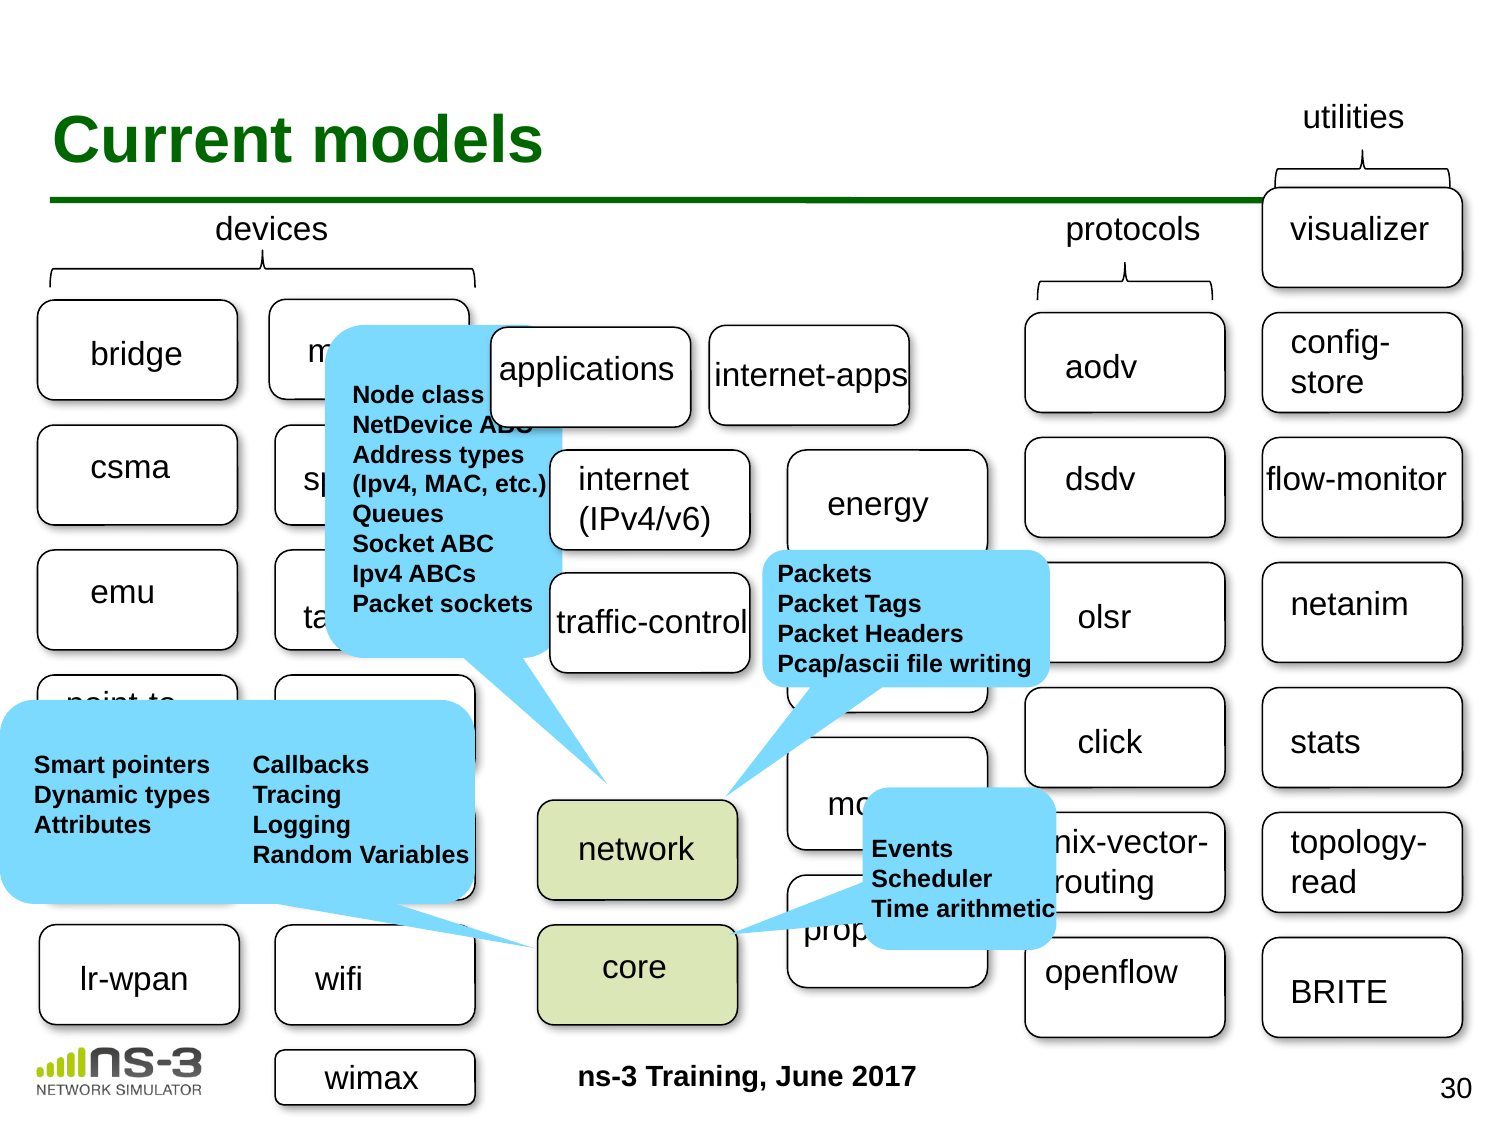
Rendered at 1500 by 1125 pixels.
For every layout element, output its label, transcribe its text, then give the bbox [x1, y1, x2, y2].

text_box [37, 912, 476, 1106]
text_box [787, 696, 996, 988]
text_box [1024, 199, 1226, 1038]
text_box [0, 699, 487, 905]
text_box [537, 799, 738, 901]
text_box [1249, 87, 1464, 1038]
picture [24, 1017, 213, 1125]
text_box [482, 324, 926, 674]
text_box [856, 787, 1072, 951]
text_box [537, 924, 738, 1026]
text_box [930, 449, 996, 548]
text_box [762, 549, 1051, 688]
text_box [324, 324, 481, 659]
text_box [37, 199, 476, 698]
text_box 30 [1142, 1061, 1488, 1125]
title Current models [37, 87, 701, 184]
footer ns-3 Training, June 2017 [512, 1049, 983, 1125]
